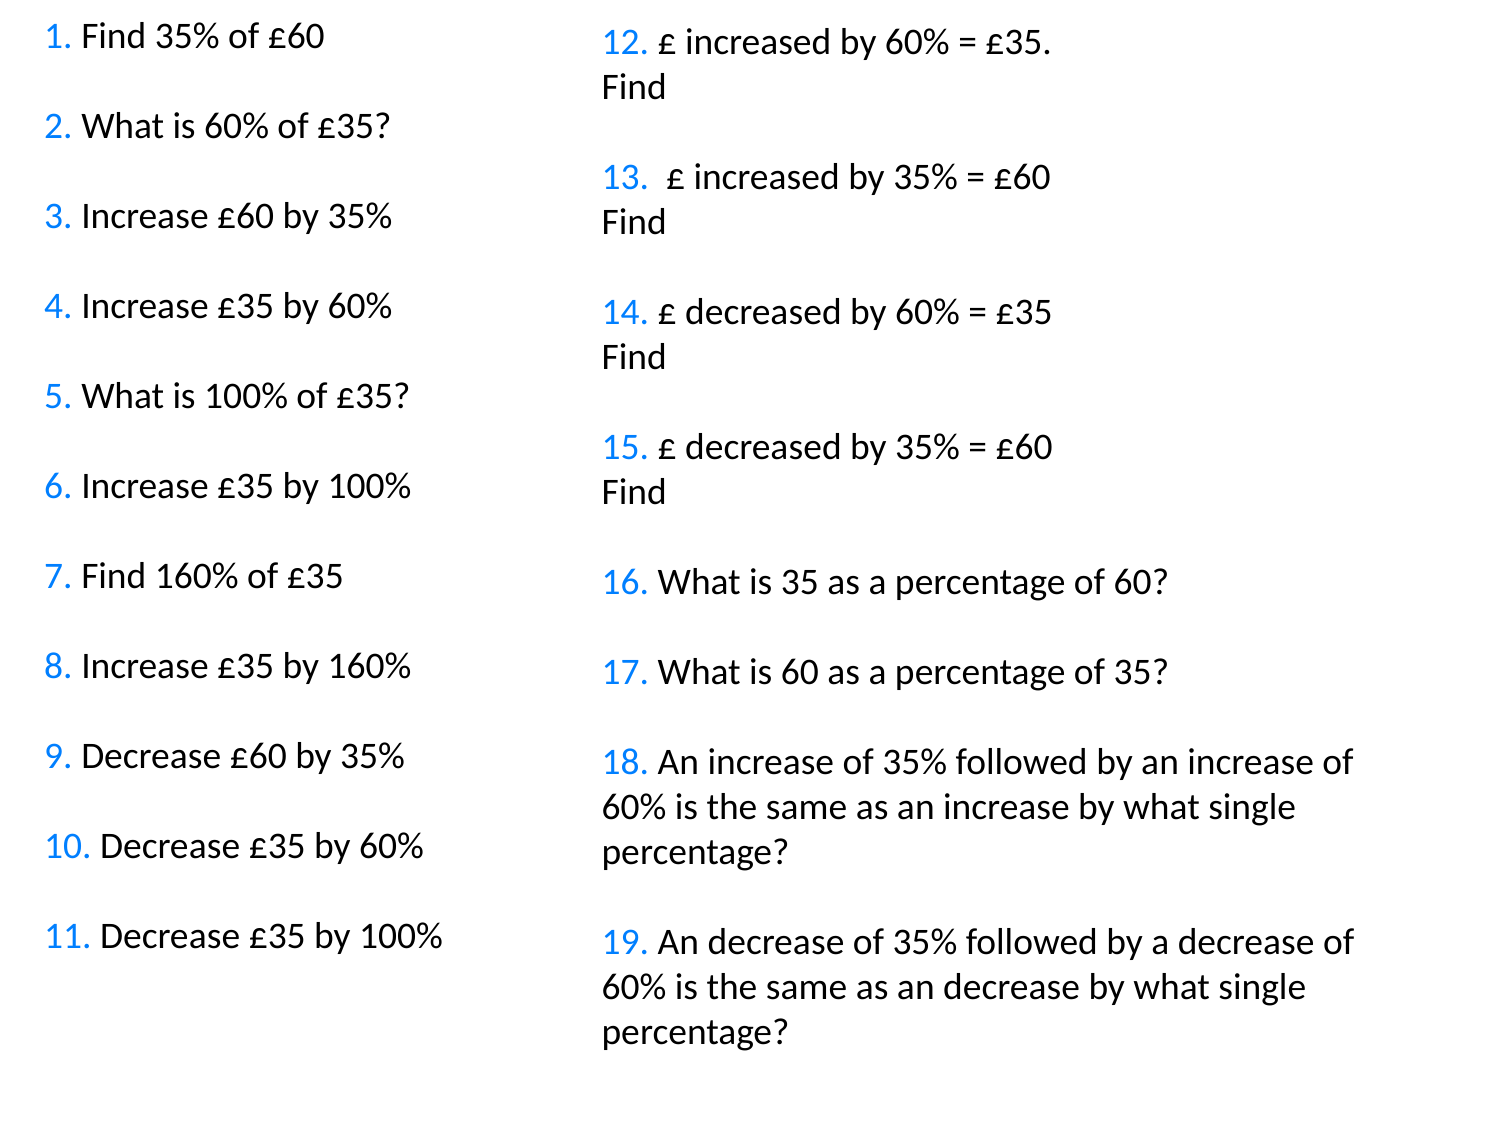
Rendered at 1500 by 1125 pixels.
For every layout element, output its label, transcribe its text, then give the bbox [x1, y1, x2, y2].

text_box 1. Find 35% of £60 2. What is 60% of £35? 3. Increase £60 by 35% 4. Increase £35 by 60% 5. What is 100% of £35? 6. Increase £35 by 100% 7. Find 160% of £35 8. Increase £35 by 160% 9. Decrease £60 by 35% 10. Decrease £35 by 60% 11. Decrease £35 by 100% [44, 10, 620, 1046]
